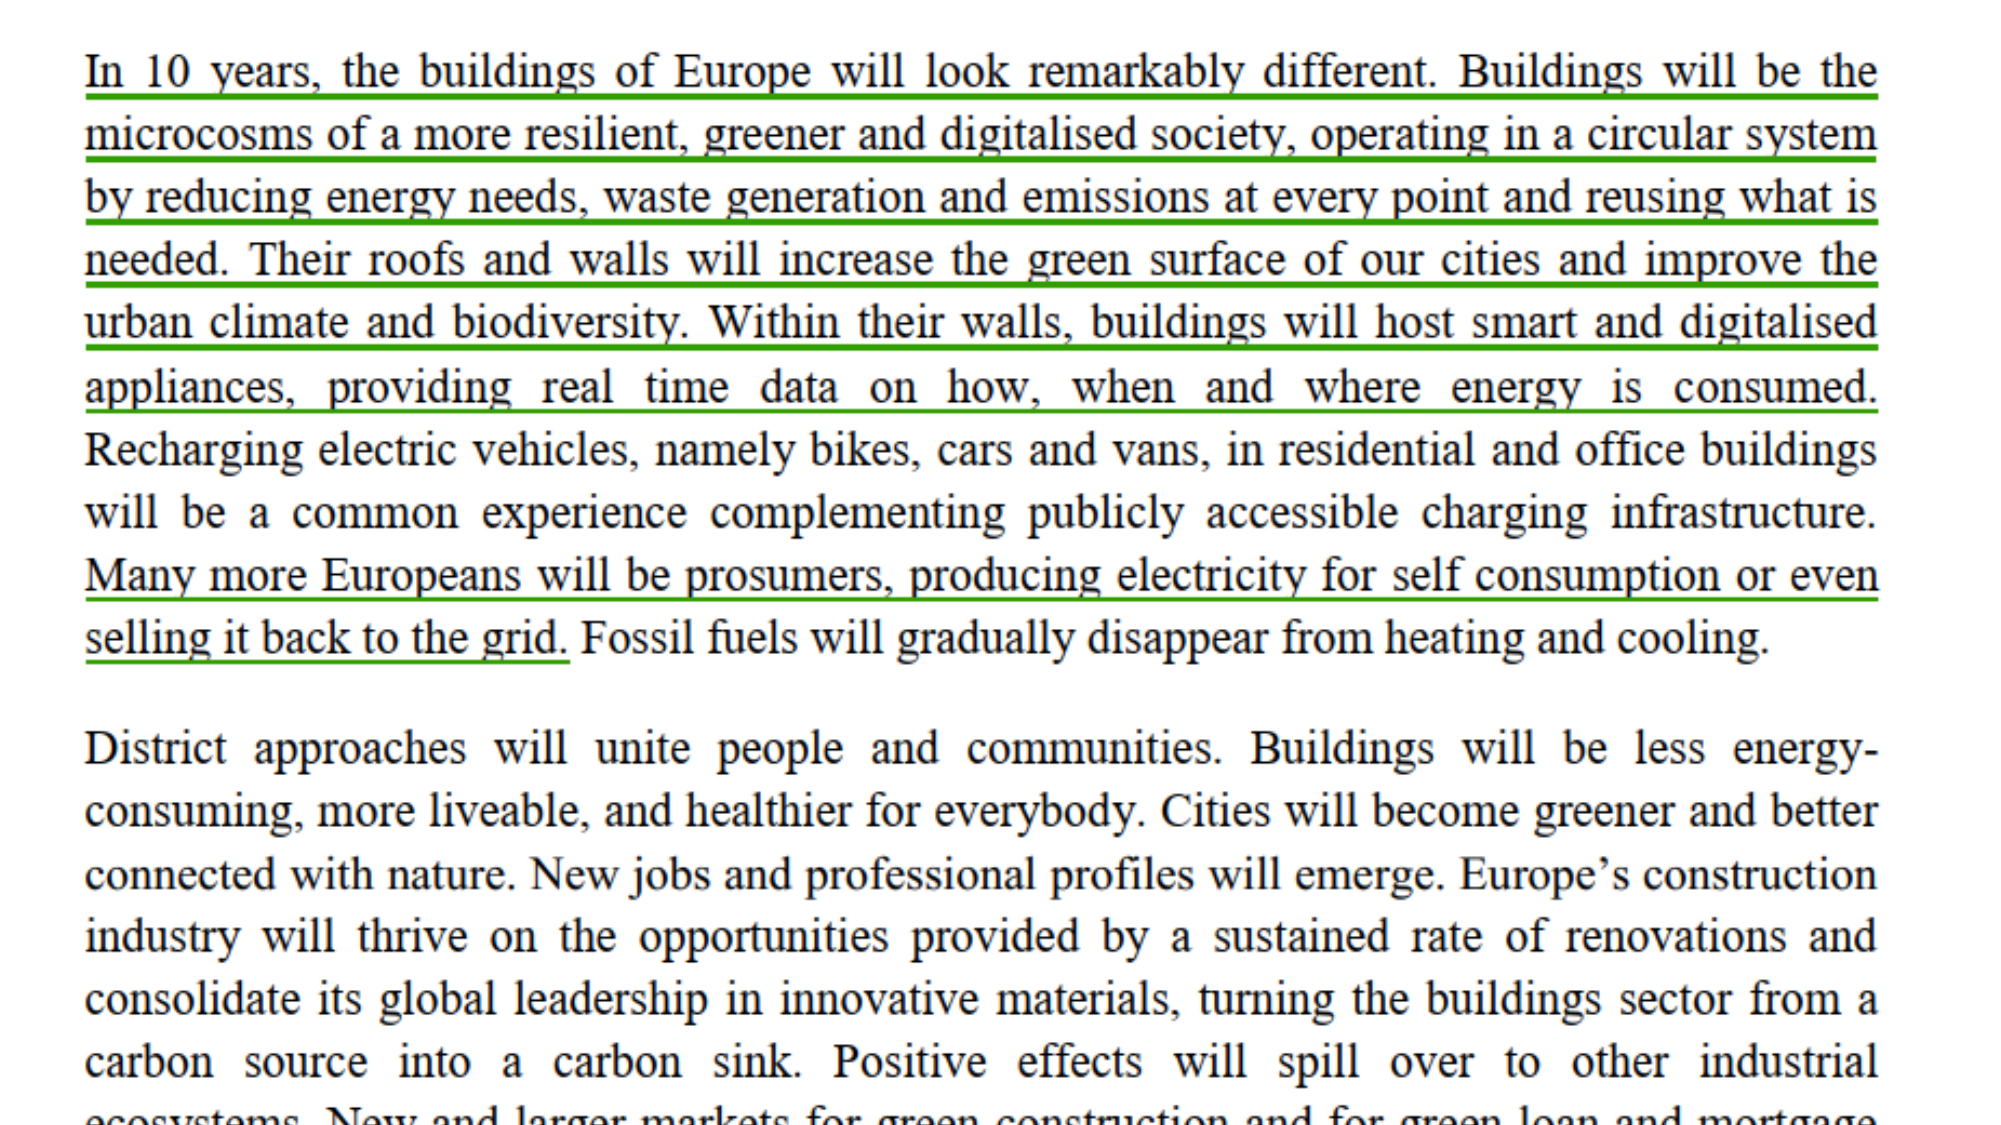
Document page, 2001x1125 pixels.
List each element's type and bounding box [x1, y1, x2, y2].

list [0, 0, 2000, 1125]
